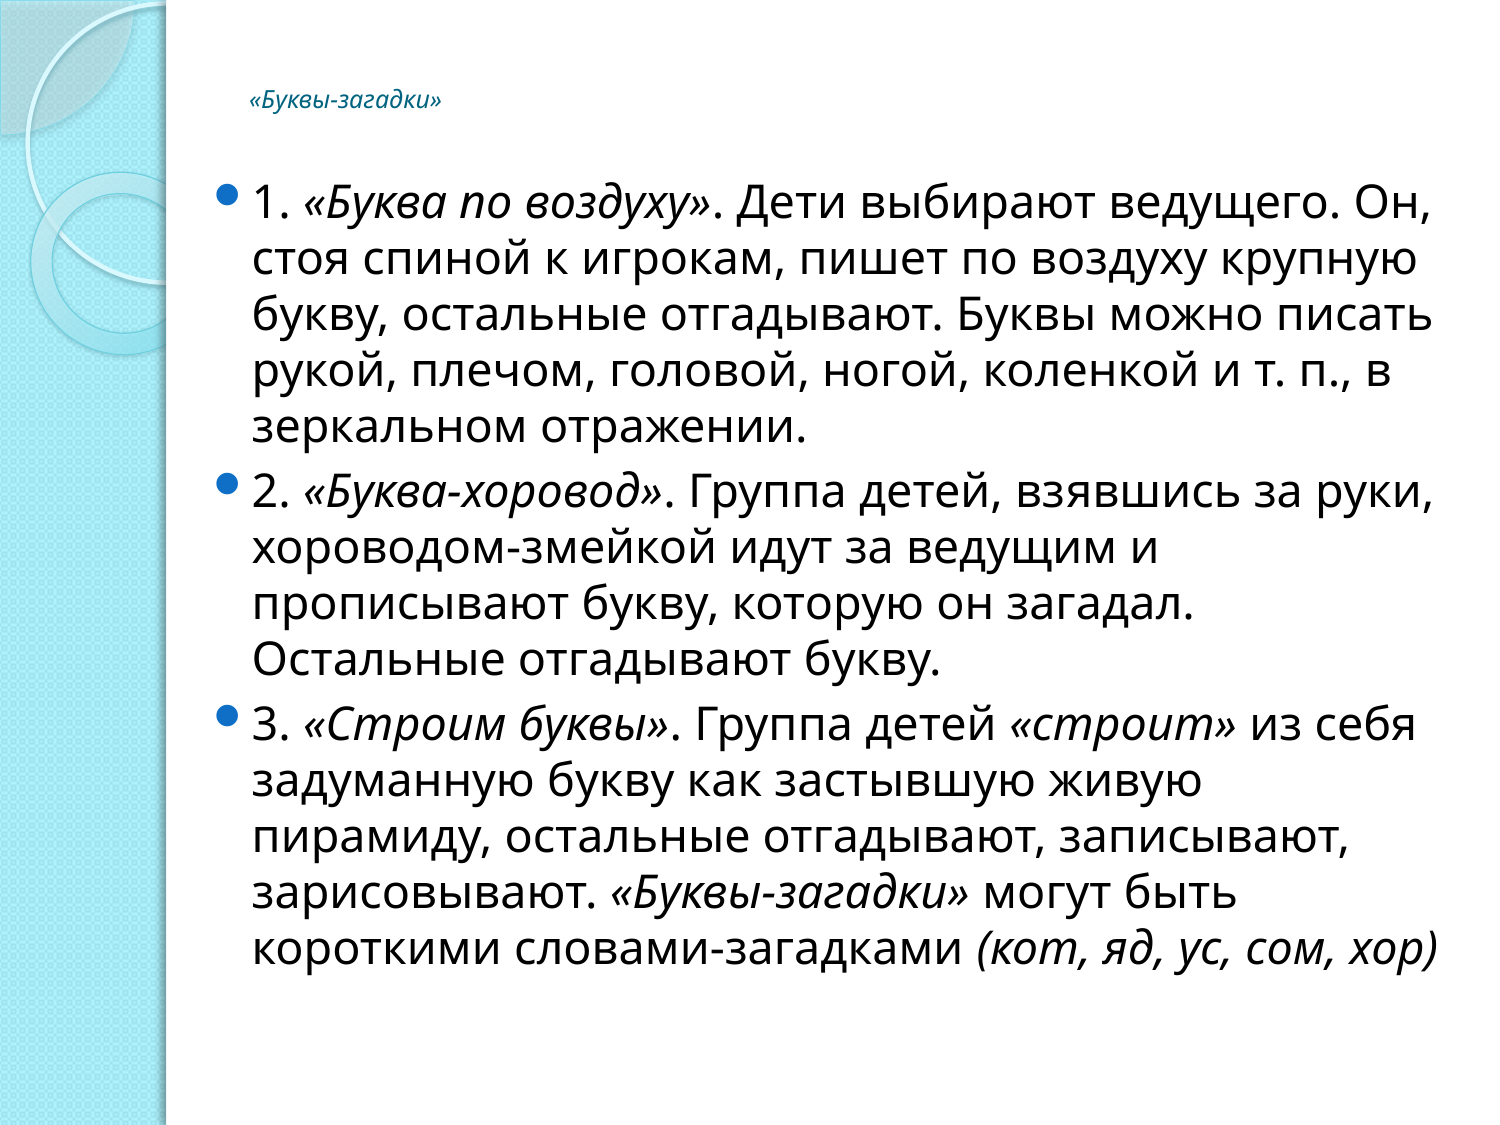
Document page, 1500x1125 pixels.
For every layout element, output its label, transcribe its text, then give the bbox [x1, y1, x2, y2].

title «Буквы-загадки» [234, 45, 1466, 153]
list 1. «Буква по воздуху». Дети выбирают ведущего. Он, стоя спиной к игрокам, пишет по воздуху крупную букву, остальные отгадывают. Буквы можно писать рукой, плечом, головой, ногой, коленкой и т. п., в зеркальном отражении. 2. «Буква-хоровод». Группа детей, взявшись за руки, хороводом-змейкой идут за ведущим и прописывают букву, которую он загадал. Остальные отгадывают букву. 3. «Строим буквы». Группа детей «строит» из себя задуманную букву как застывшую живую пирамиду, остальные отгадывают, записывают, зарисовывают. «Буквы-загадки» могут быть короткими словами-загадками (кот, яд, ус, сом, хор) [187, 164, 1466, 1025]
